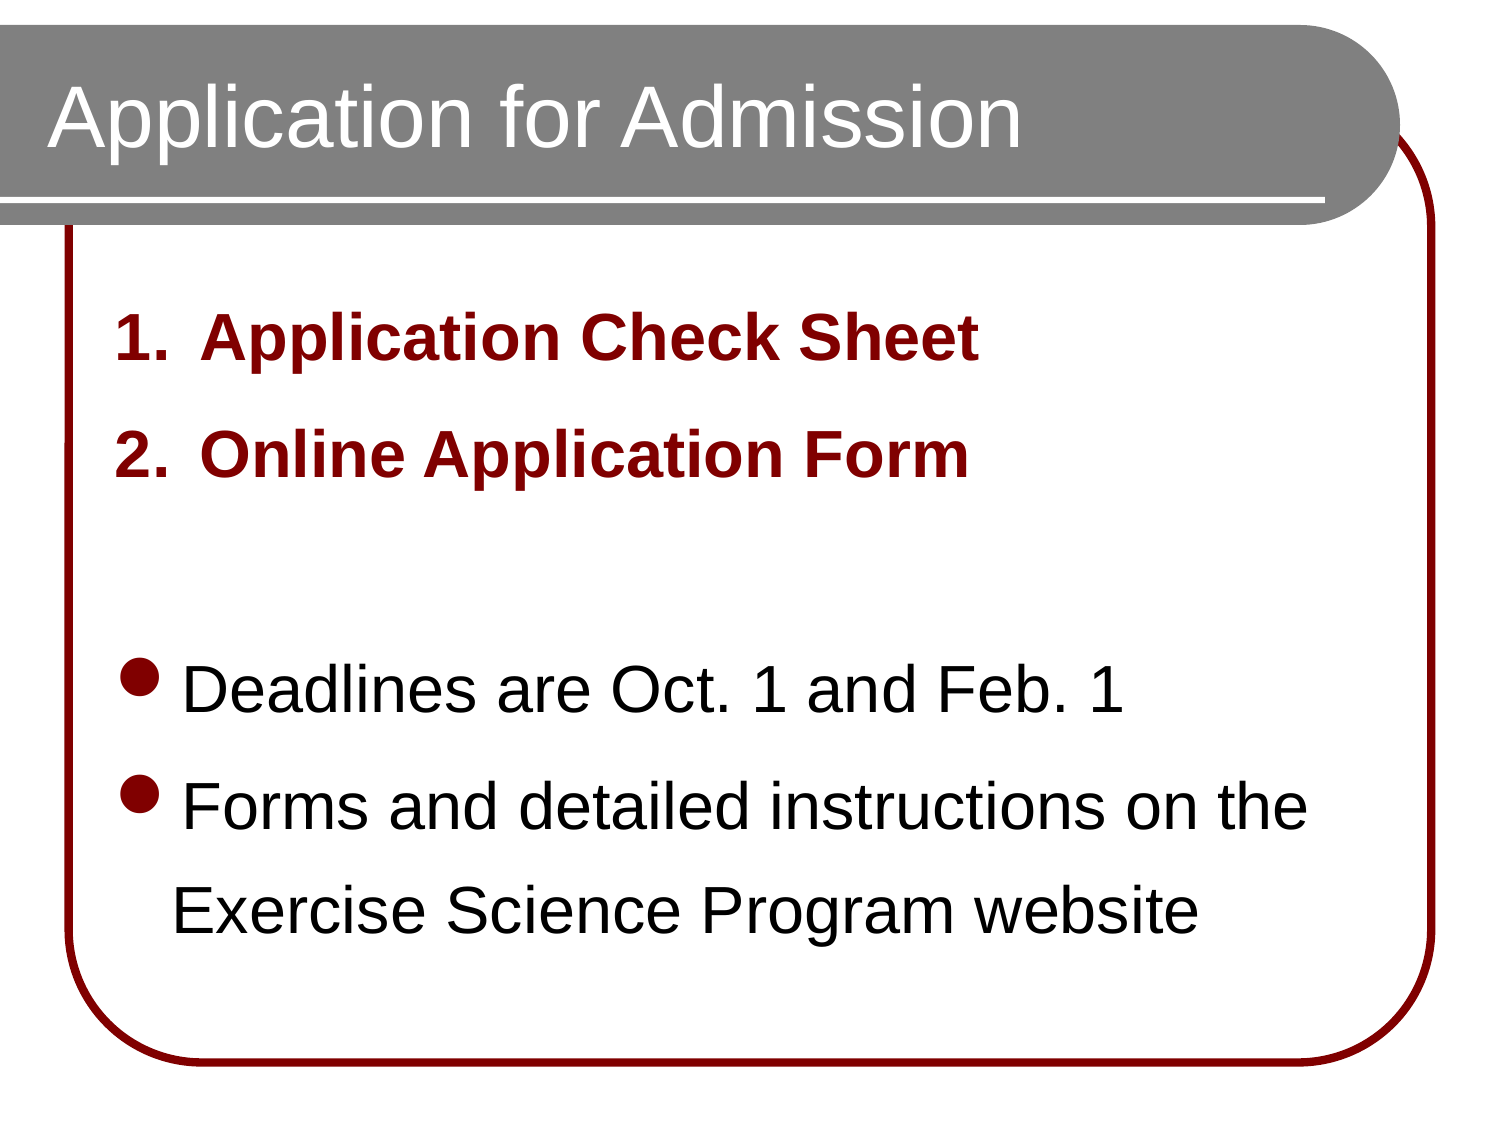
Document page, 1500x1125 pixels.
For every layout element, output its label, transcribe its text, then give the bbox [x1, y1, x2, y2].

list Application Check Sheet Online Application Form Deadlines are Oct. 1 and Feb. 1 Forms and detailed instructions on the Exercise Science Program website [99, 262, 1400, 1025]
title Application for Admission [32, 37, 1347, 188]
